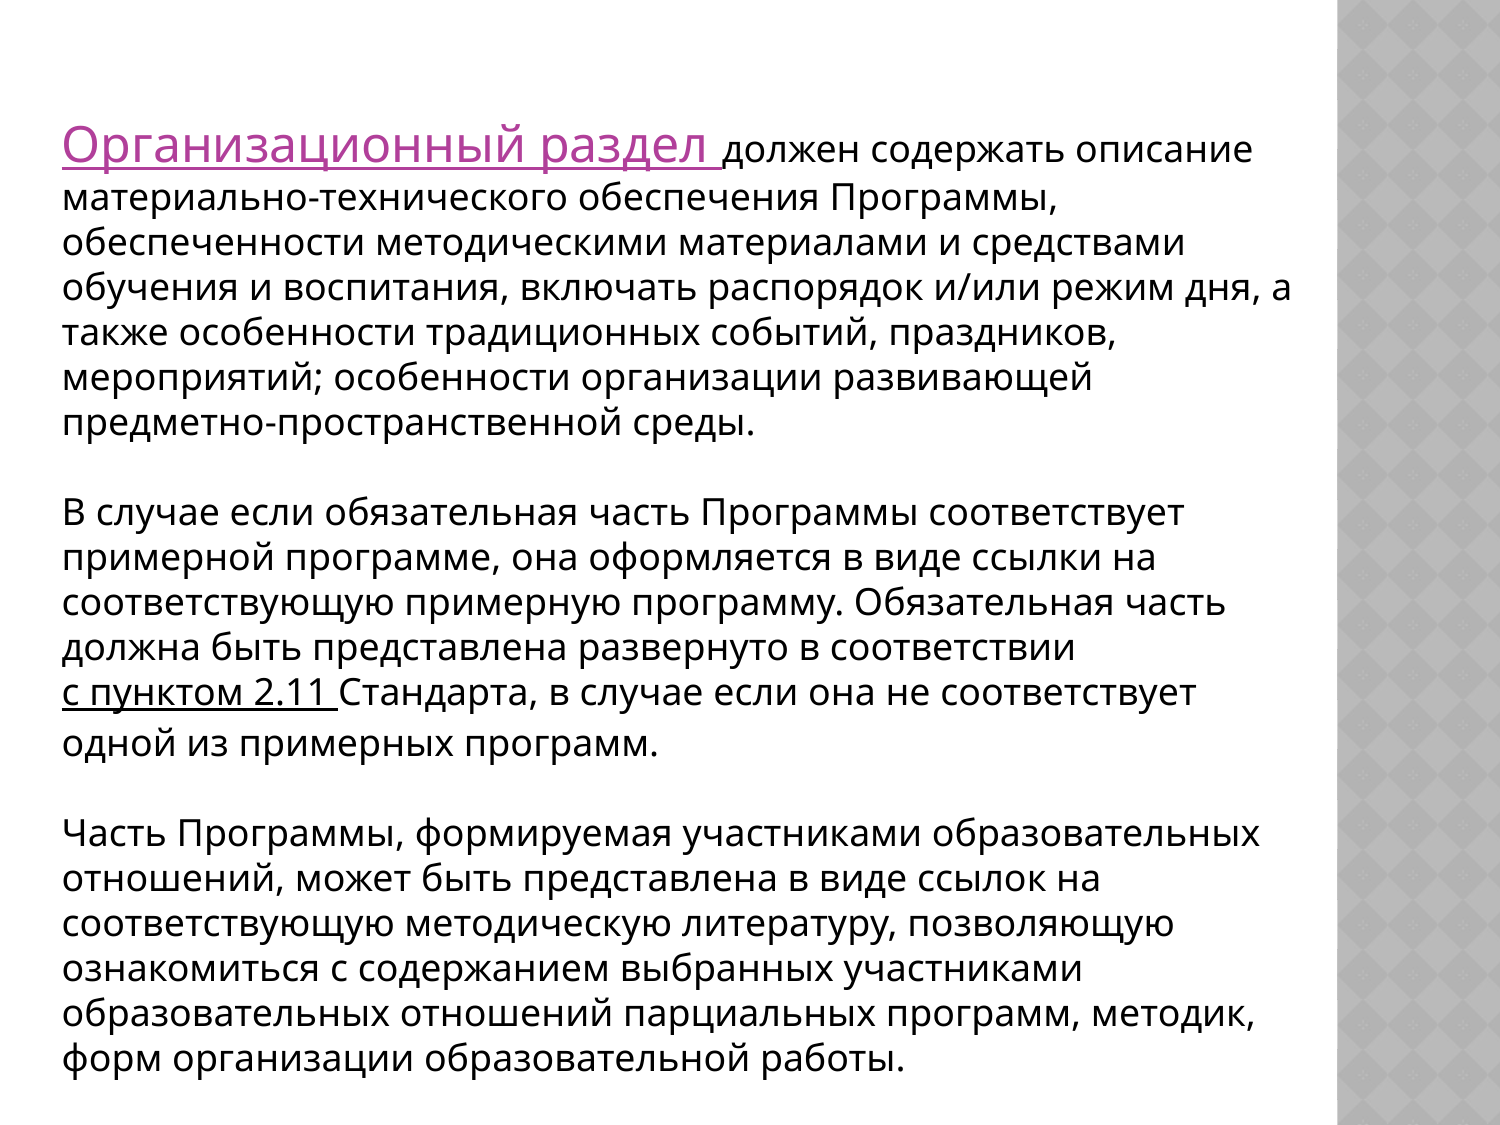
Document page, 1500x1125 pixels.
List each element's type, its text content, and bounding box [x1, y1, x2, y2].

text_box Организационный раздел должен содержать описание материально-технического обеспечения Программы, обеспеченности методическими материалами и средствами обучения и воспитания, включать распорядок и/или режим дня, а также особенности традиционных событий, праздников, мероприятий; особенности организации развивающей предметно-пространственной среды. В случае если обязательная часть Программы соответствует примерной программе, она оформляется в виде ссылки на соответствующую примерную программу. Обязательная часть должна быть представлена развернуто в соответствии с пунктом 2.11 Стандарта, в случае если она не соответствует одной из примерных программ. Часть Программы, формируемая участниками образовательных отношений, может быть представлена в виде ссылок на соответствующую методическую литературу, позволяющую ознакомиться с содержанием выбранных участниками образовательных отношений парциальных программ, методик, форм организации образовательной работы. [46, 105, 1325, 1087]
